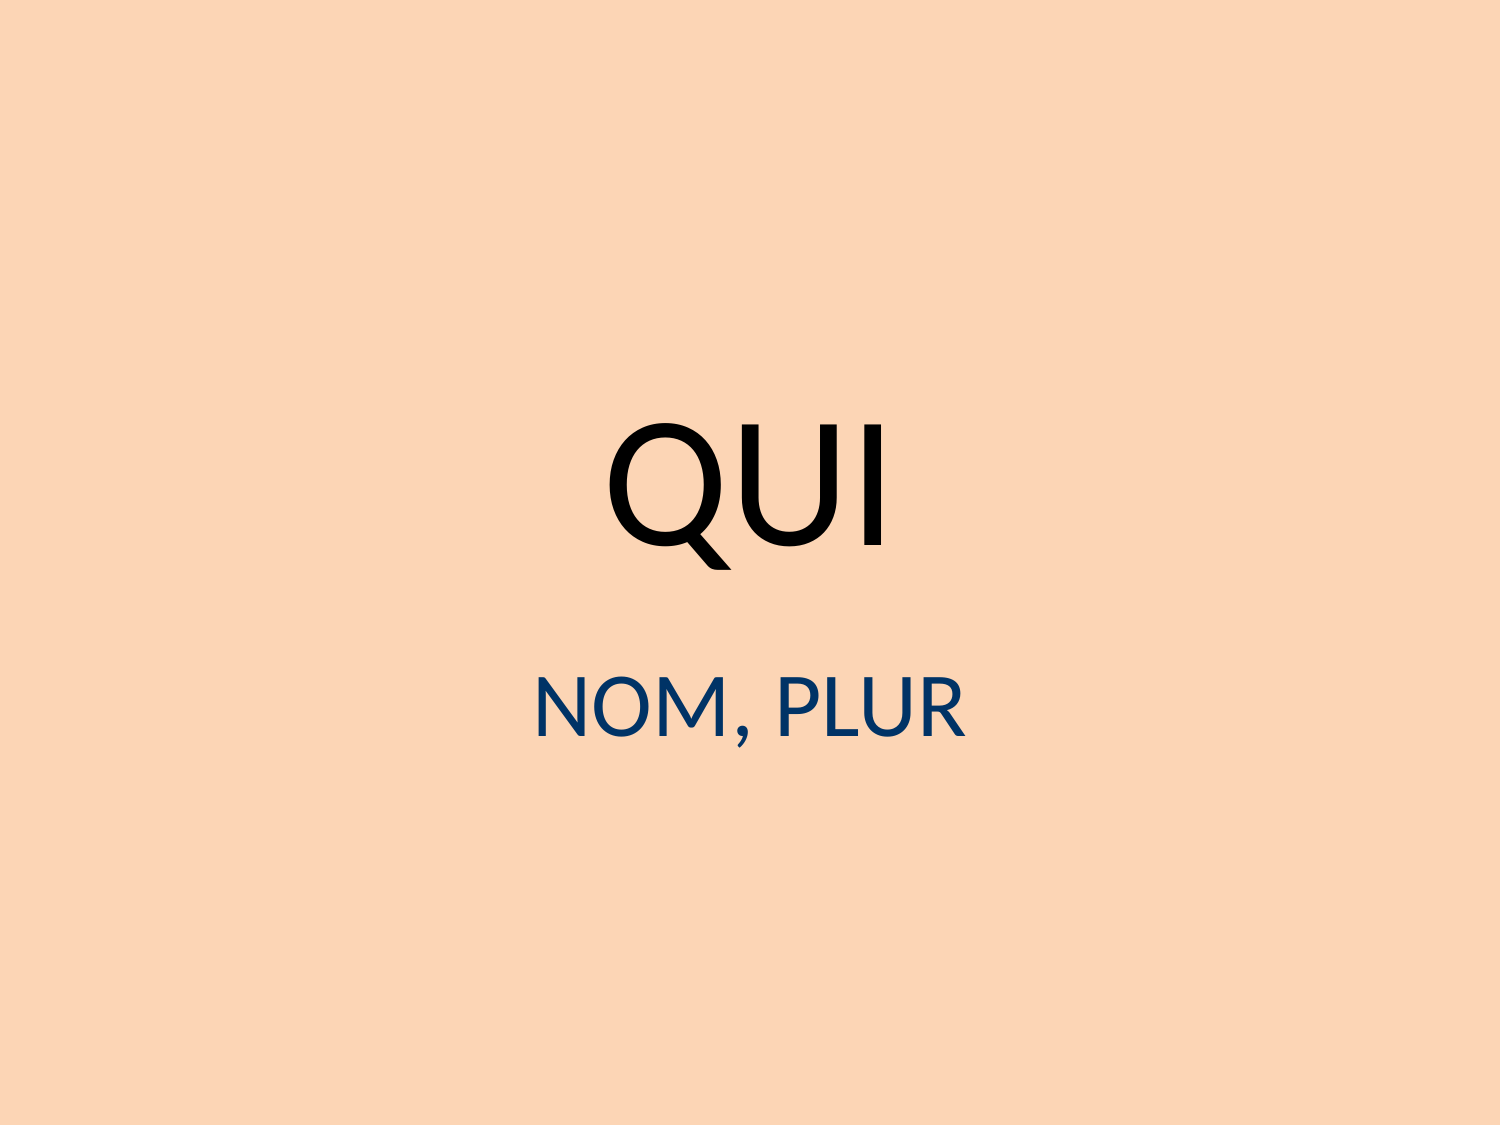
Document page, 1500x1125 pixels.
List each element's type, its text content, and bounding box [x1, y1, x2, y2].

title QUI [112, 349, 1388, 591]
subtitle NOM, PLUR [225, 637, 1275, 925]
